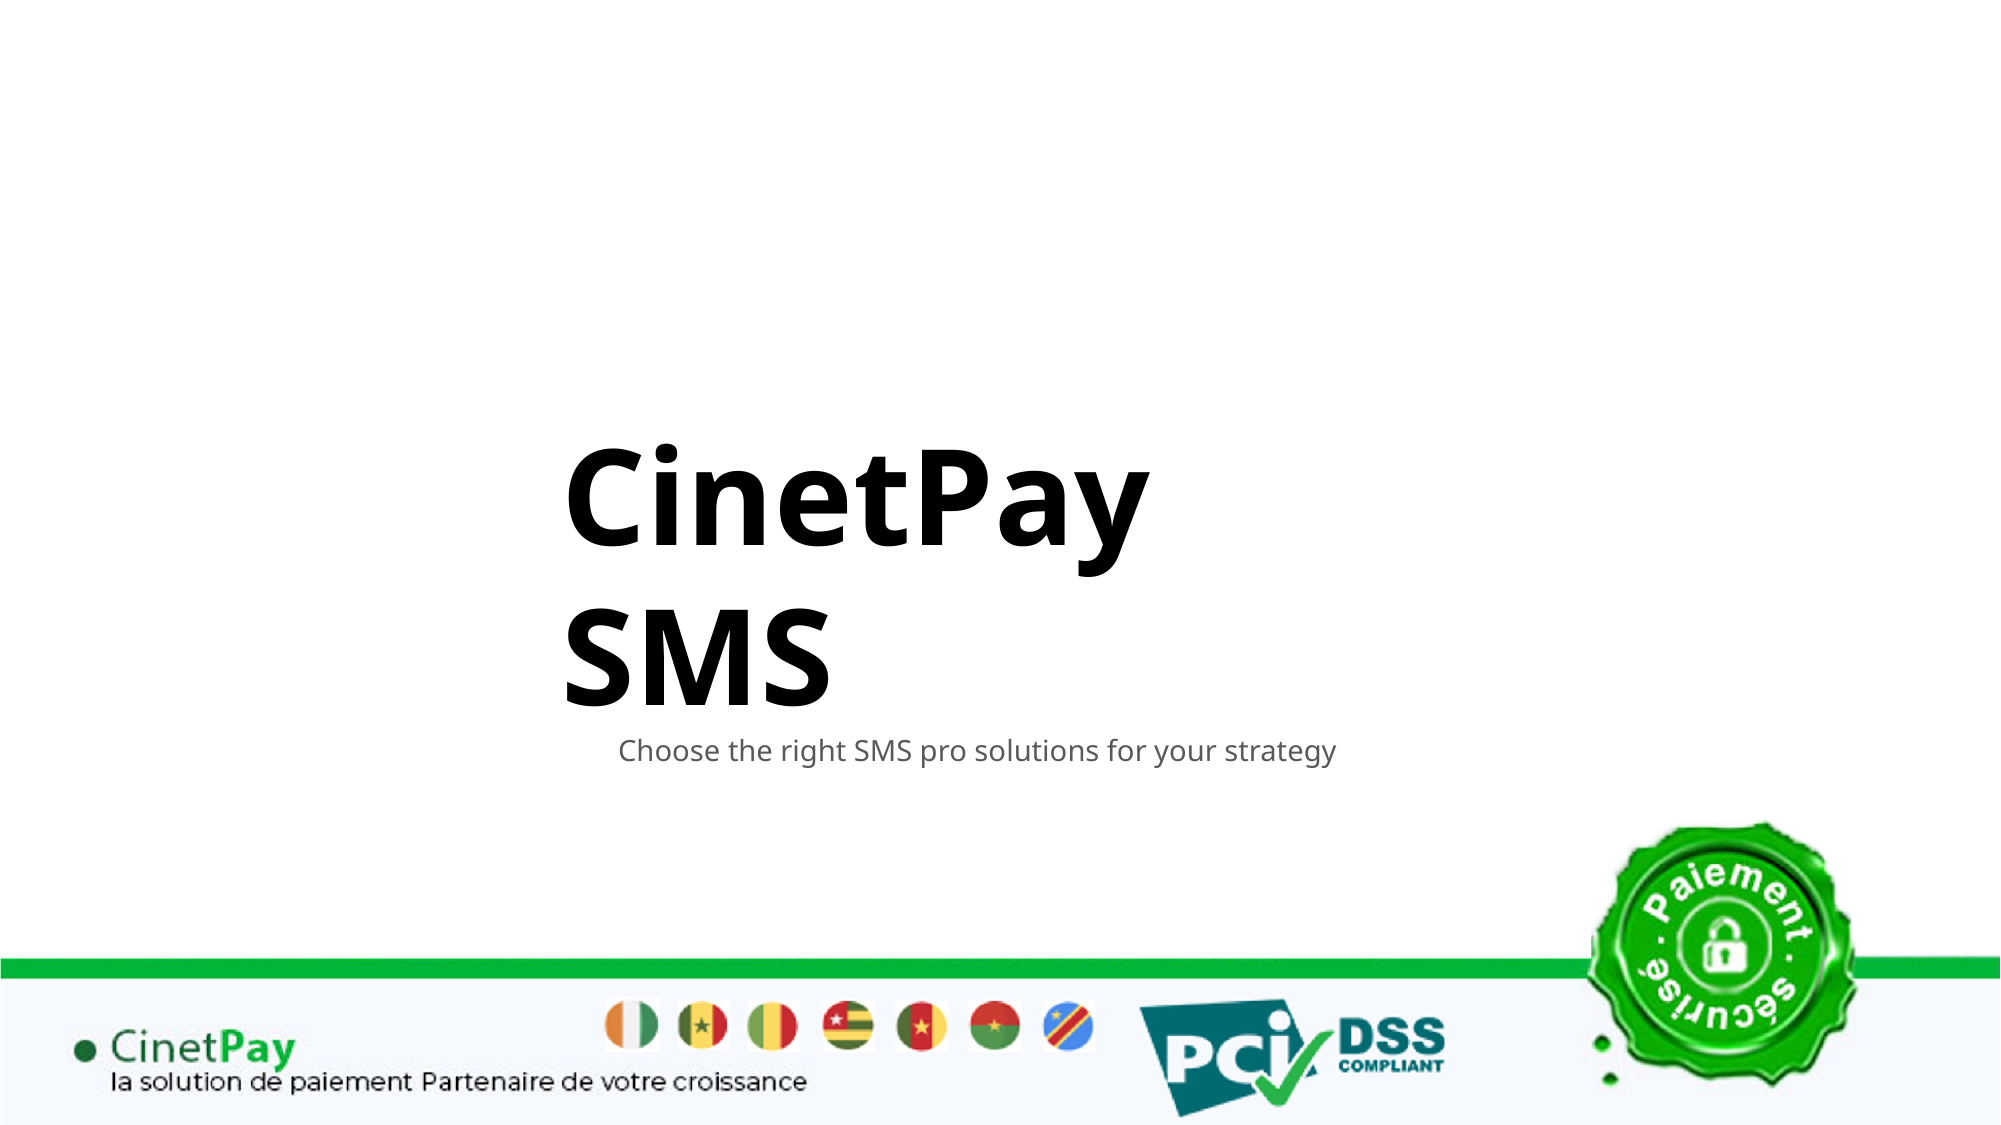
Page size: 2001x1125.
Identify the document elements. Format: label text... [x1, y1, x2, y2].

picture [0, 815, 2000, 1125]
title CinetPay SMS Choose the right SMS pro solutions for your strategy [559, 409, 1441, 768]
